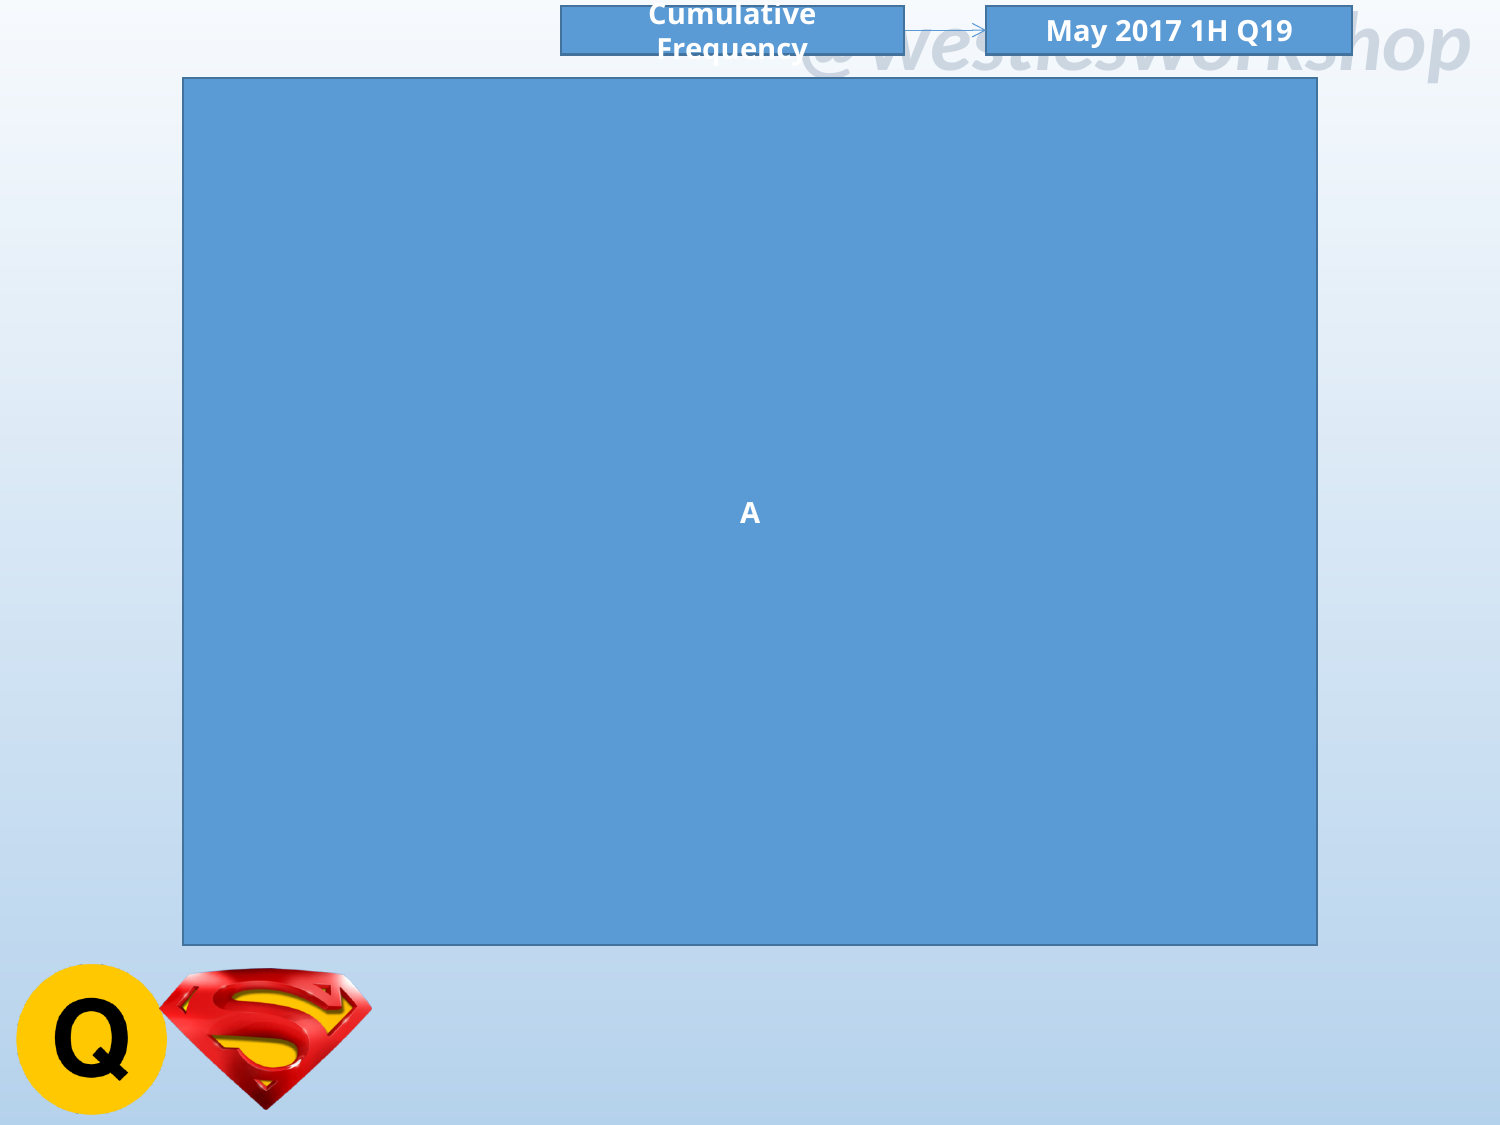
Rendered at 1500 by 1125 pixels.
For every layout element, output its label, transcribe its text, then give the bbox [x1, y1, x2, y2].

text_box Cumulative Frequency [560, 5, 905, 56]
picture [0, 78, 1318, 1125]
text_box May 2017 1H Q19 [985, 5, 1353, 56]
